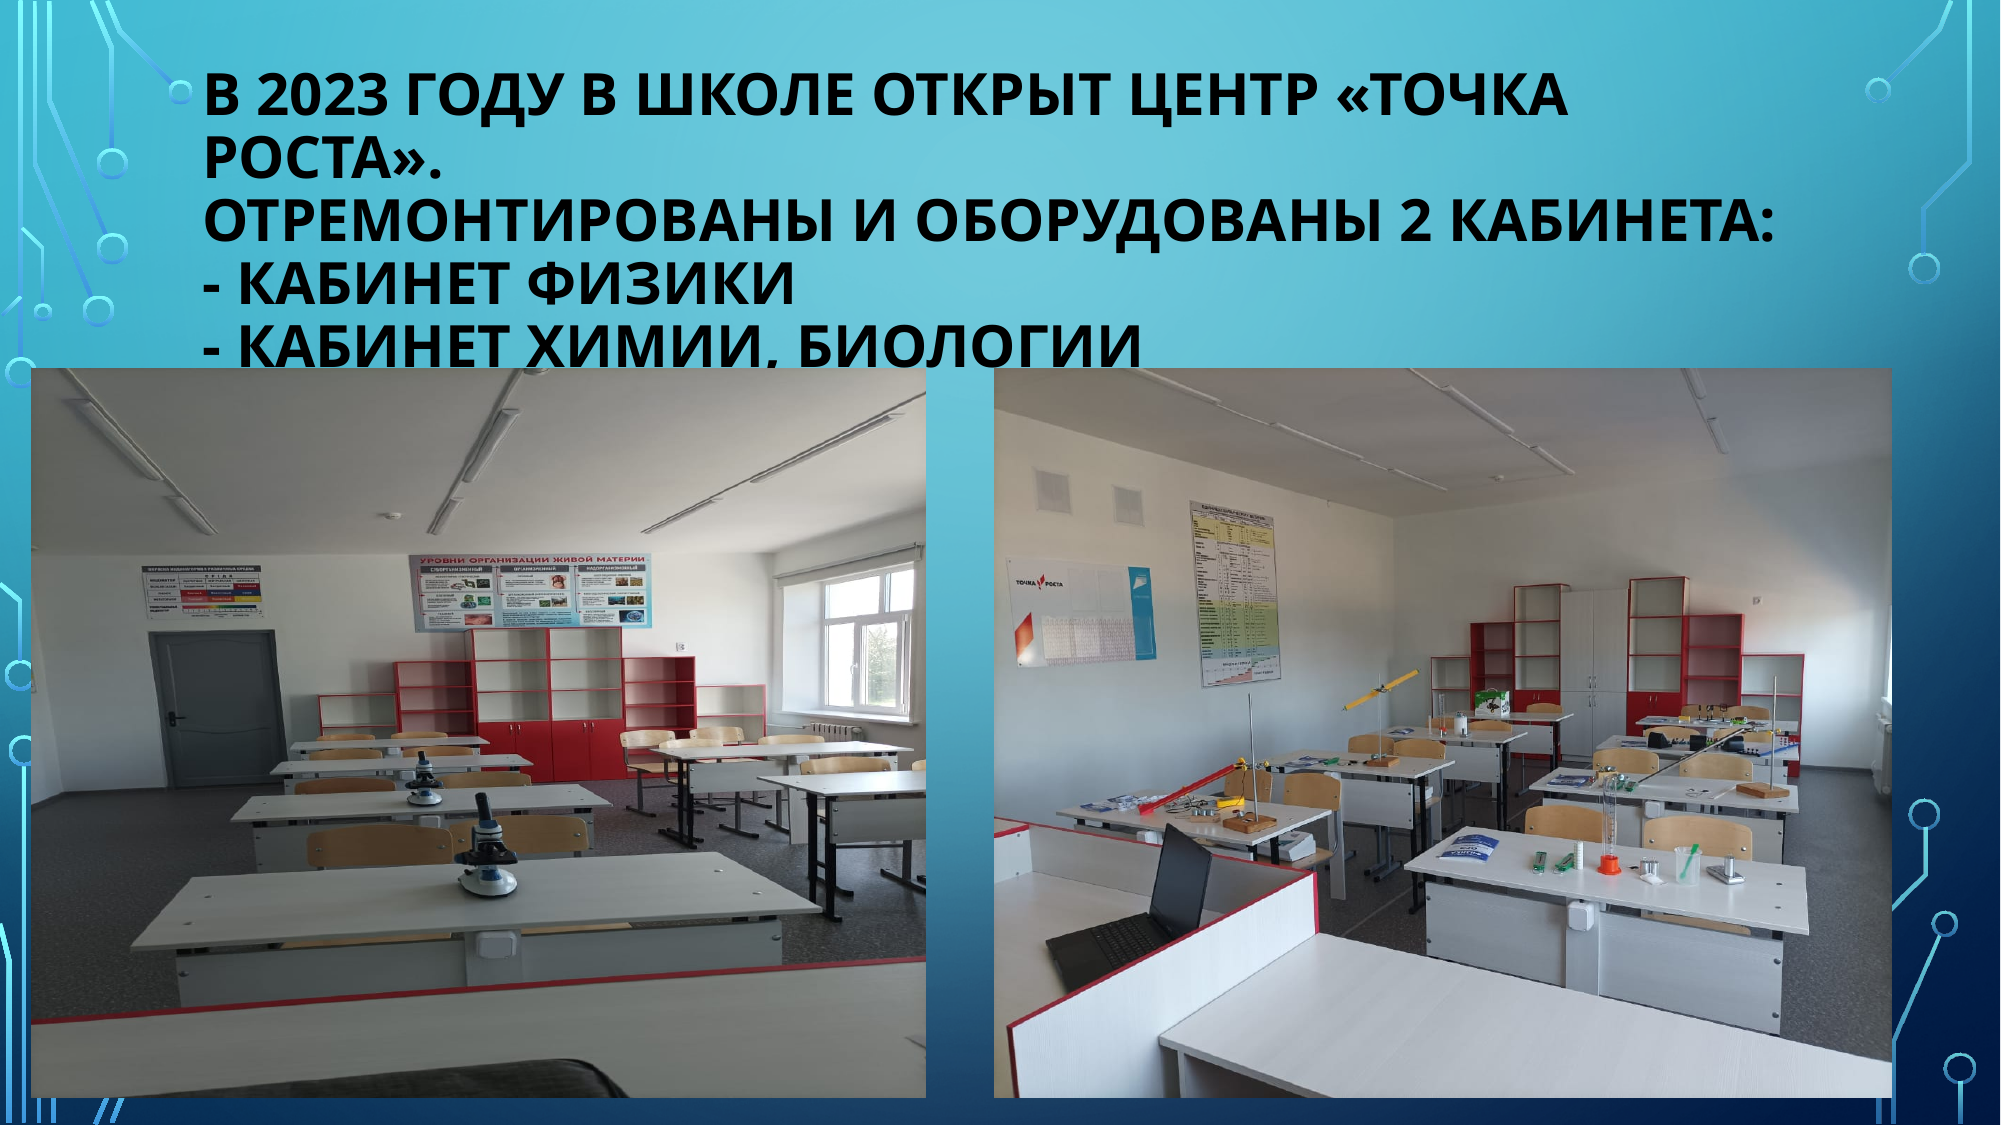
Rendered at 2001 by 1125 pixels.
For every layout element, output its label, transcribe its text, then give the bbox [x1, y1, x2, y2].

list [31, 368, 926, 1099]
title В 2023 году в школе открыт центр «Точка роста». Отремонтированы и оборудованы 2 кабинета: - кабинет физики - кабинет химии, биологии [187, 101, 1813, 344]
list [994, 368, 1892, 1099]
